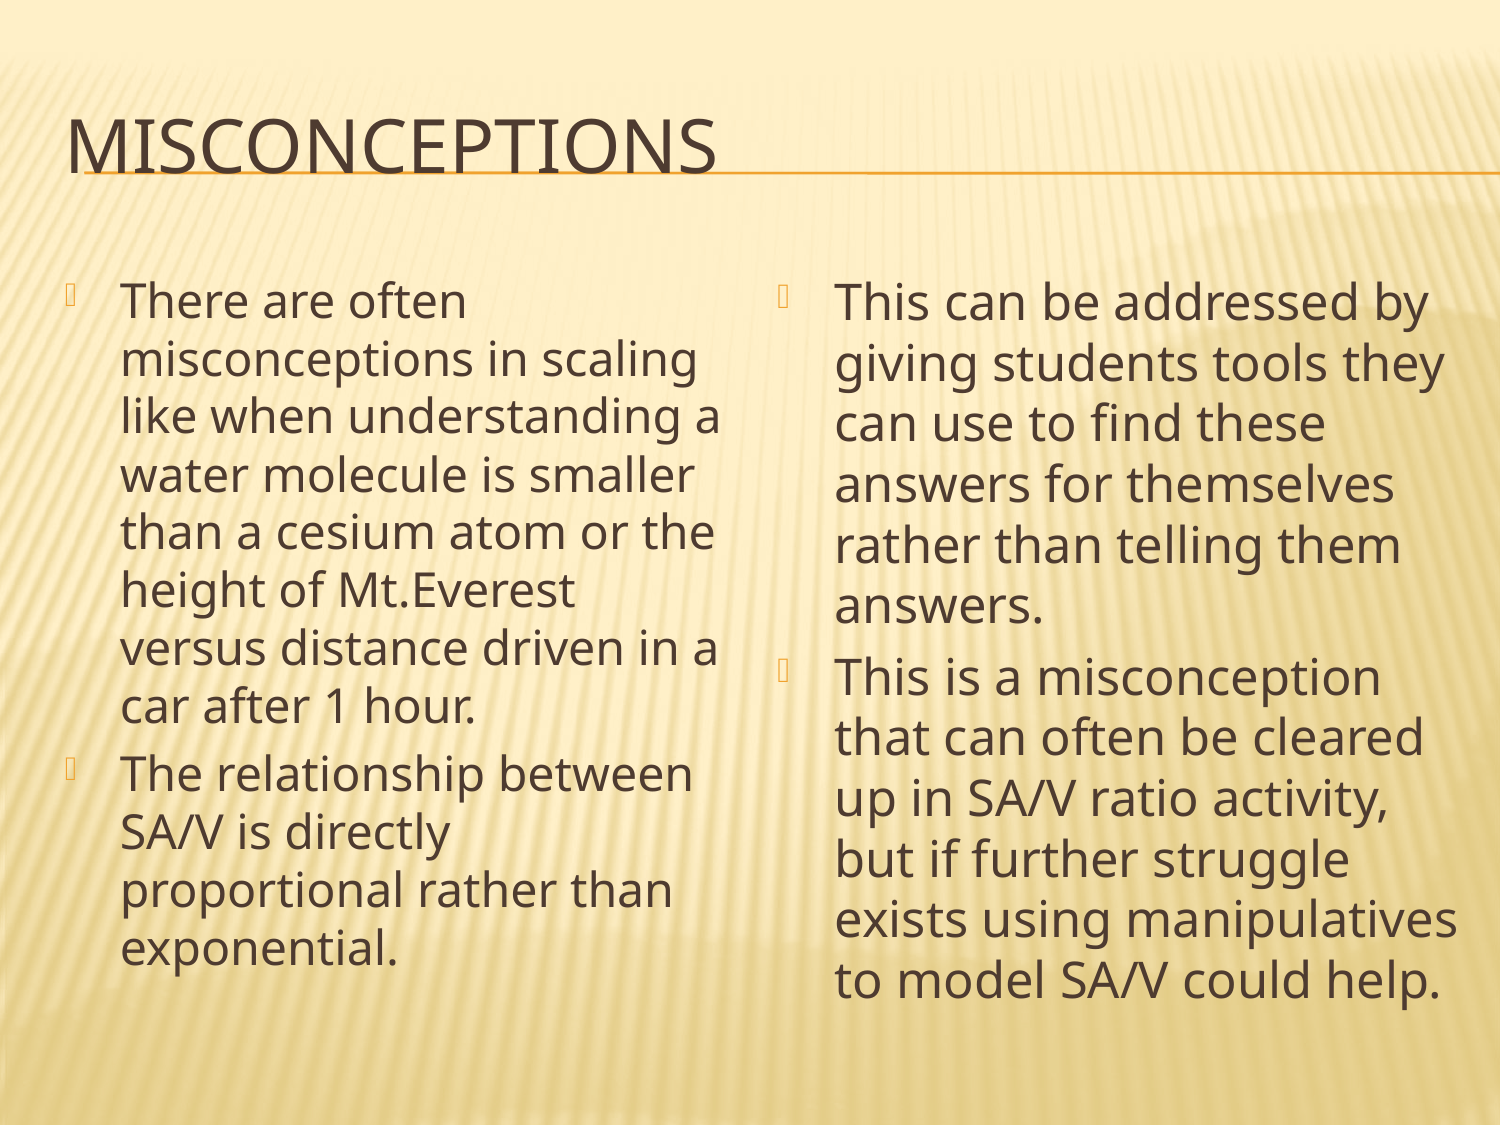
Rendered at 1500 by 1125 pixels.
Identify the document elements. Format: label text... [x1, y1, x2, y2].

title Misconceptions [49, 75, 1475, 213]
list This can be addressed by giving students tools they can use to find these answers for themselves rather than telling them answers. This is a misconception that can often be cleared up in SA/V ratio activity, but if further struggle exists using manipulatives to model SA/V could help. [762, 262, 1475, 1038]
list There are often misconceptions in scaling like when understanding a water molecule is smaller than a cesium atom or the height of Mt.Everest versus distance driven in a car after 1 hour. The relationship between SA/V is directly proportional rather than exponential. [50, 262, 738, 1038]
